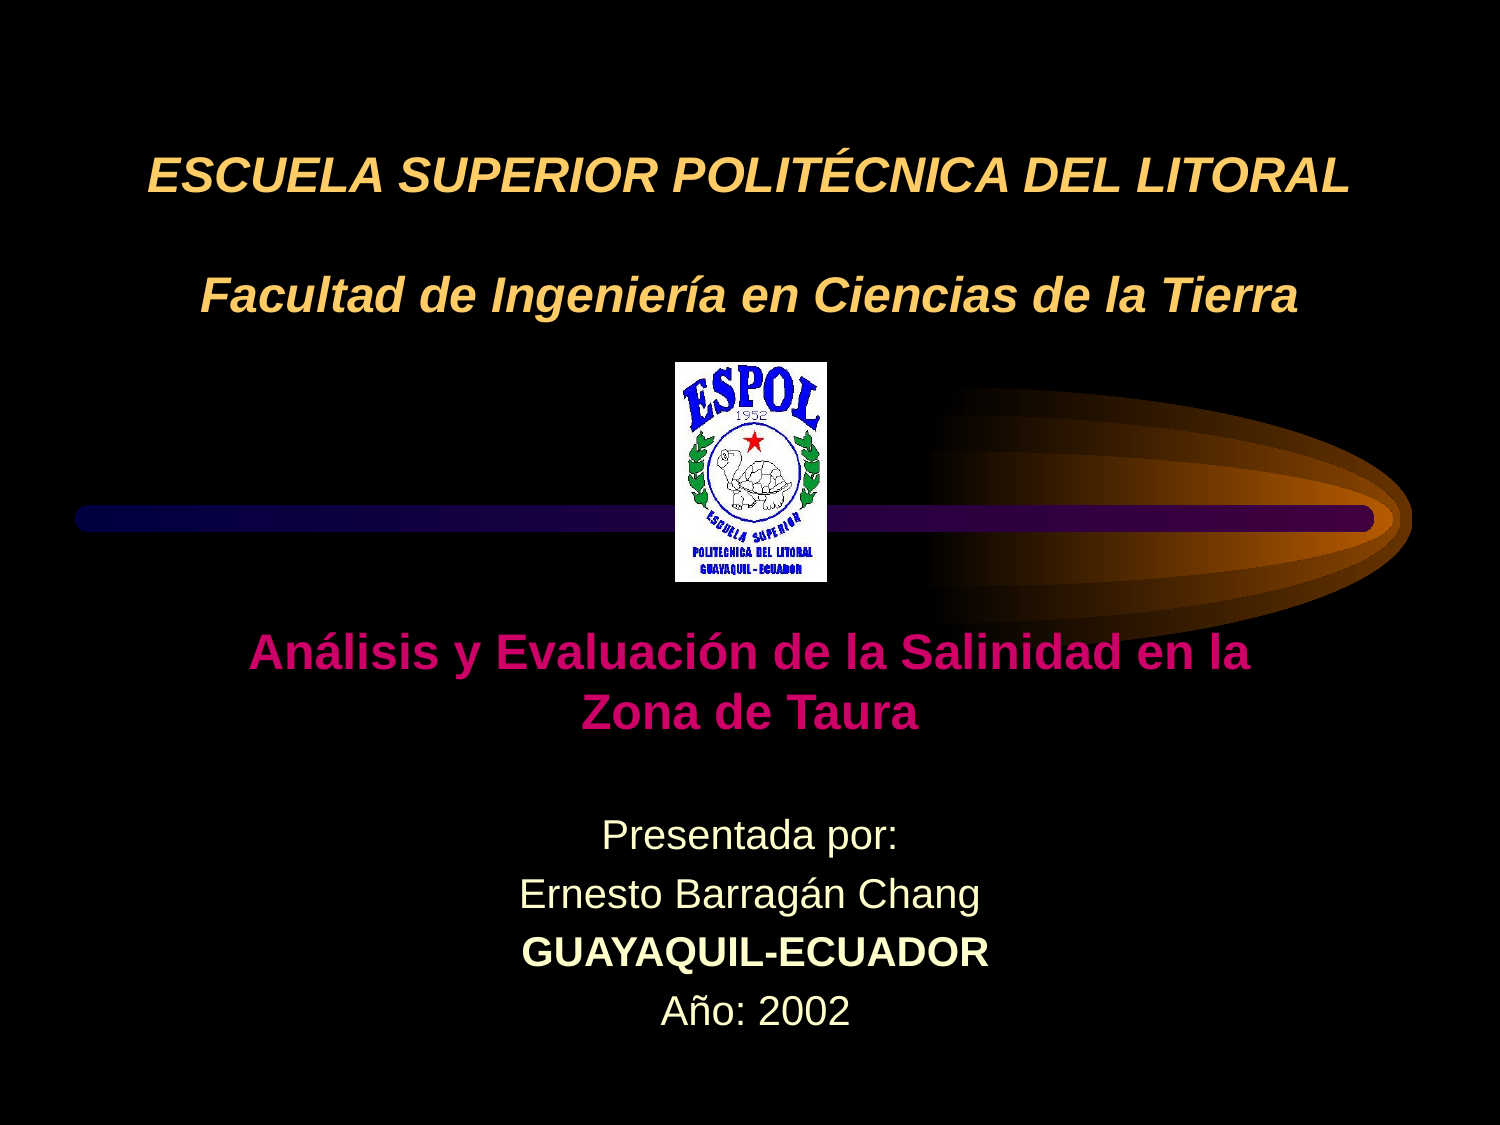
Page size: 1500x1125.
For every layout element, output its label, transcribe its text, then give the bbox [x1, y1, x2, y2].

subtitle Análisis y Evaluación de la Salinidad en la Zona de Taura Presentada por: Ernesto Barragán Chang GUAYAQUIL-ECUADOR Año: 2002 [224, 612, 1276, 1051]
title ESCUELA SUPERIOR POLITÉCNICA DEL LITORAL Facultad de Ingeniería en Ciencias de la Tierra [112, 62, 1388, 451]
picture [674, 362, 828, 583]
